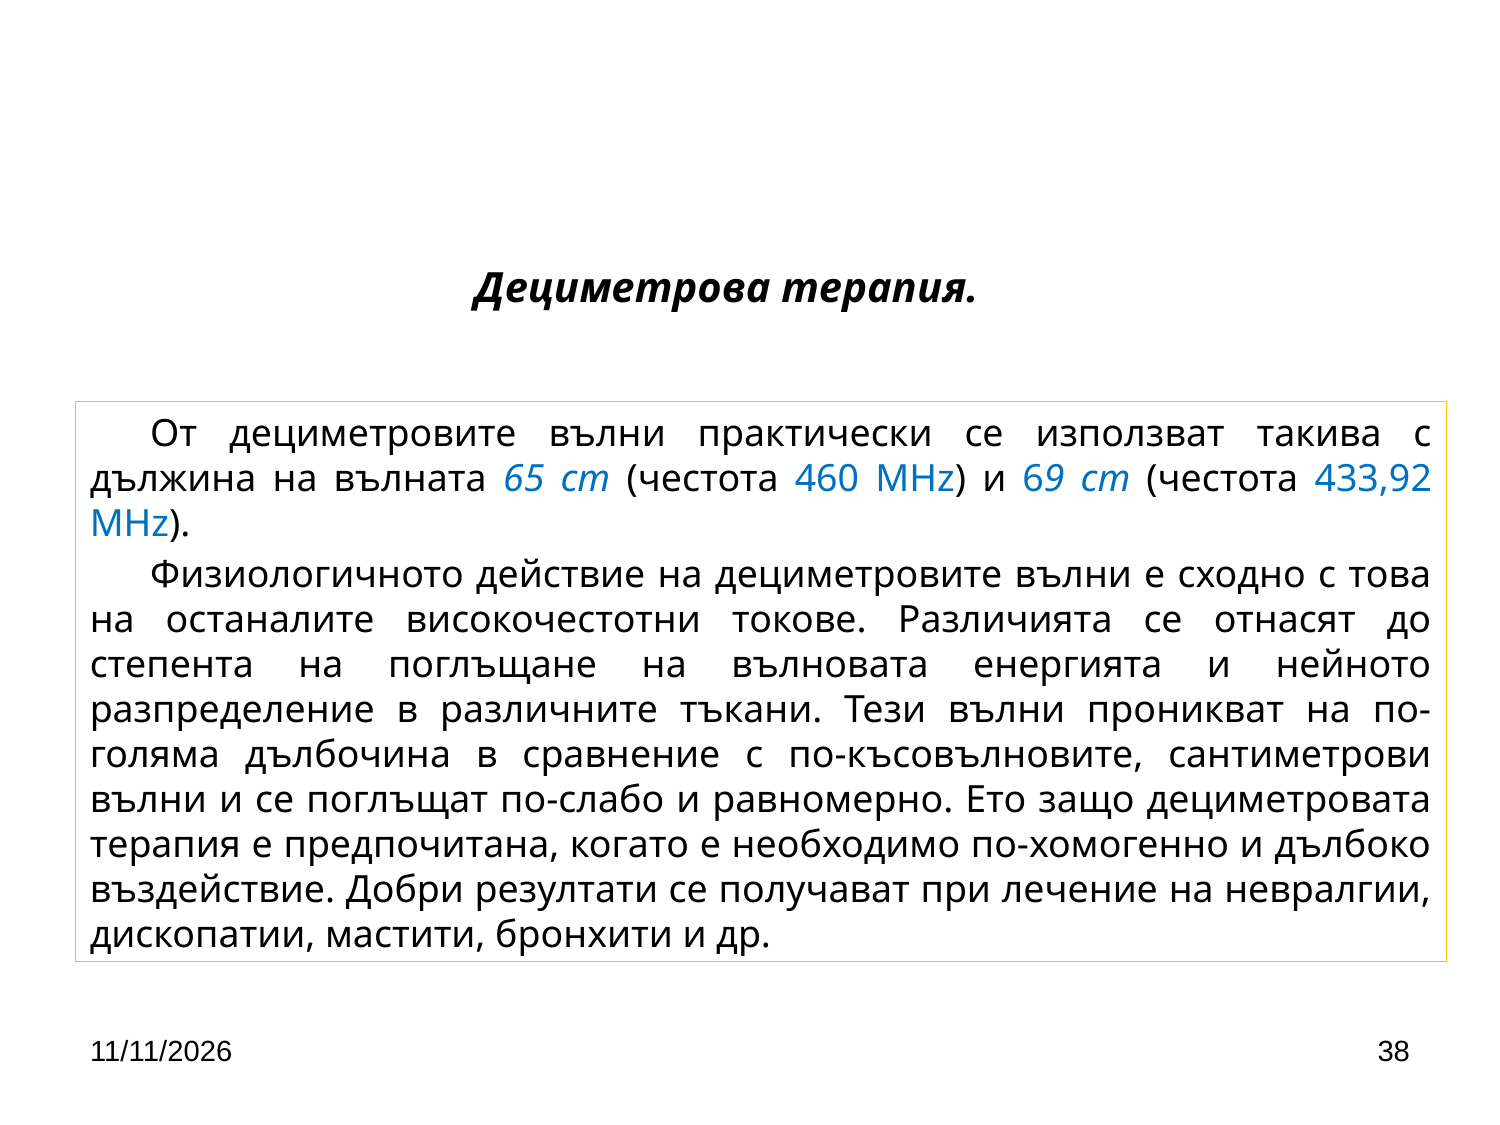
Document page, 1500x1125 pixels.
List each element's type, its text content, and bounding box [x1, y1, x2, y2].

slide_number 38 [1074, 1024, 1425, 1103]
text_box Дециметрова терапия. [460, 253, 994, 319]
text_box От дециметровите вълни практически се използват такива с дължина на вълната 65 cm (честота 460 MHz) и 69 cm (честота 433,92 MHz). Физиологичното действие на дециметровите вълни е сходно с това на останалите високочестотни токове. Различията се отнасят до степента на поглъщане на вълновата енергията и нейното разпределение в различните тъкани. Тези вълни проникват на по-голяма дълбочина в сравнение с по-късовълновите, сантиметрови вълни и се поглъщат по-слабо и равномерно. Ето защо дециметровата терапия е предпочитана, когато е необходимо по-хомогенно и дълбоко въздействие. Добри резултати се получават при лечение на невралгии, дископатии, мастити, бронхити и др. [75, 401, 1447, 962]
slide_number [75, 1024, 425, 1103]
